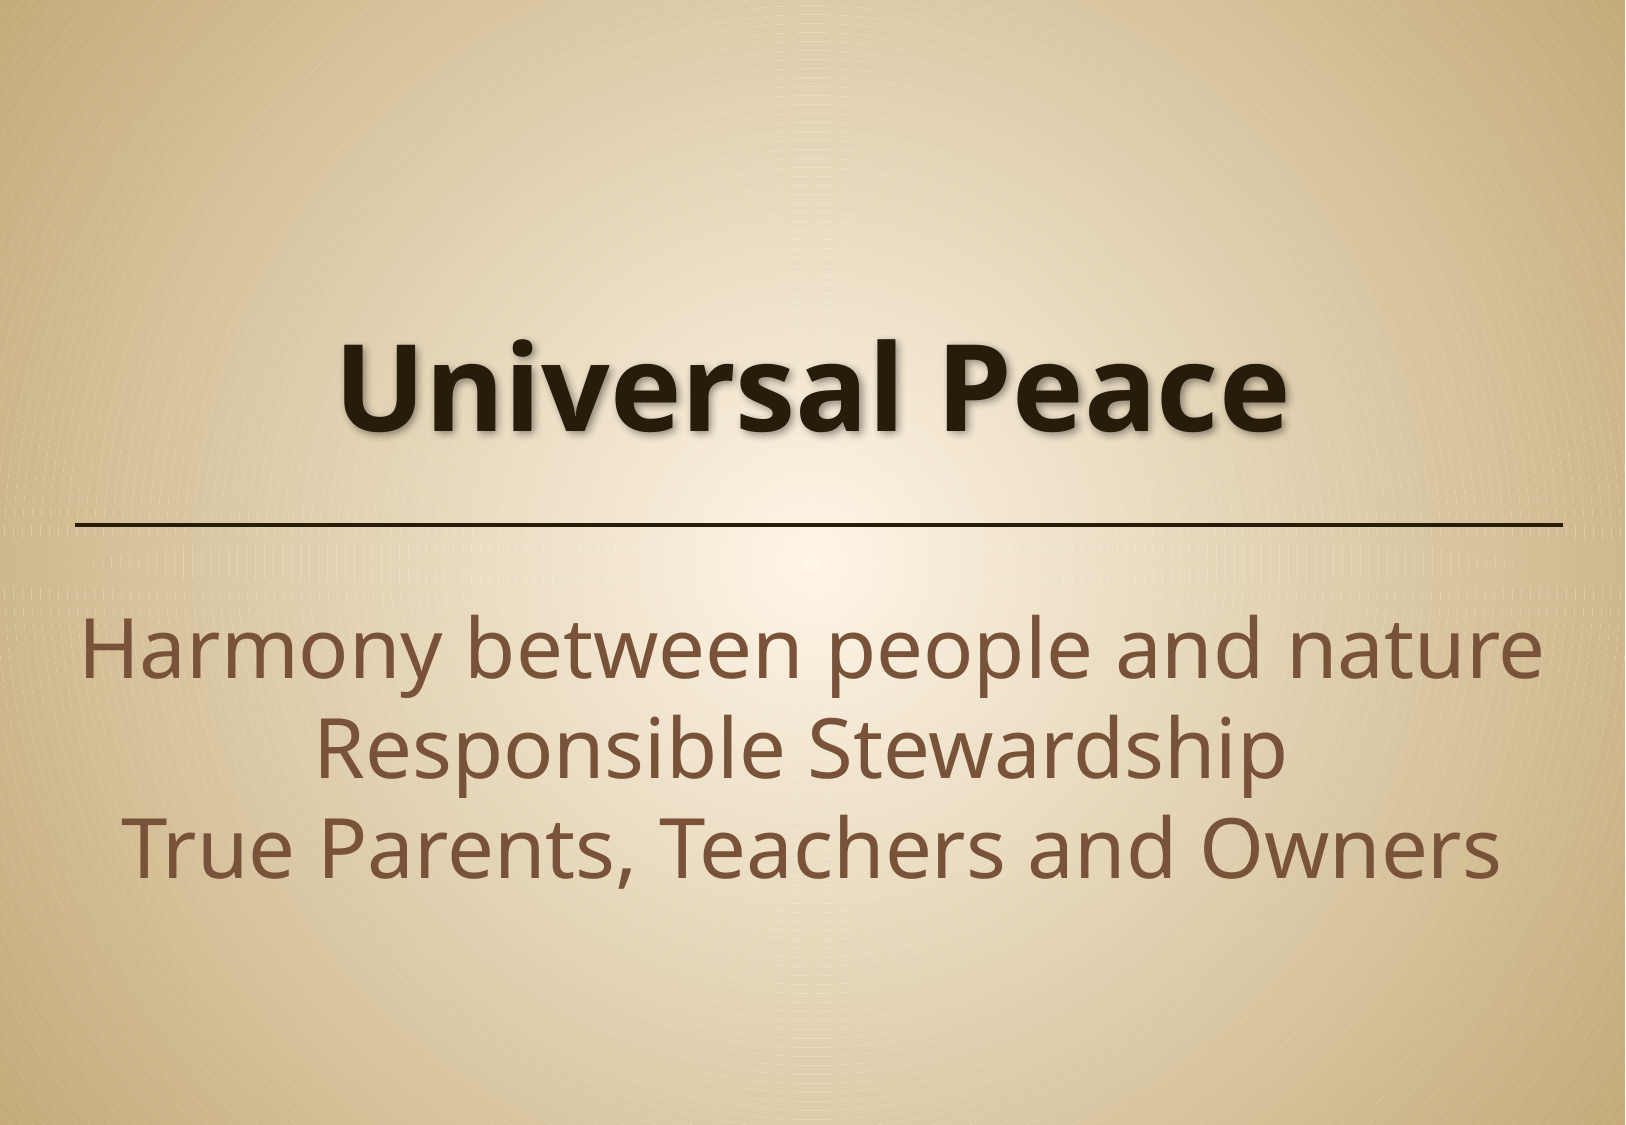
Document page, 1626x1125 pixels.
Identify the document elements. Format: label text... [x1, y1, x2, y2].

text_box Universal Peace [121, 309, 1504, 463]
subtitle Harmony between people and nature Responsible Stewardship True Parents, Teachers and Owners [0, 587, 1625, 911]
